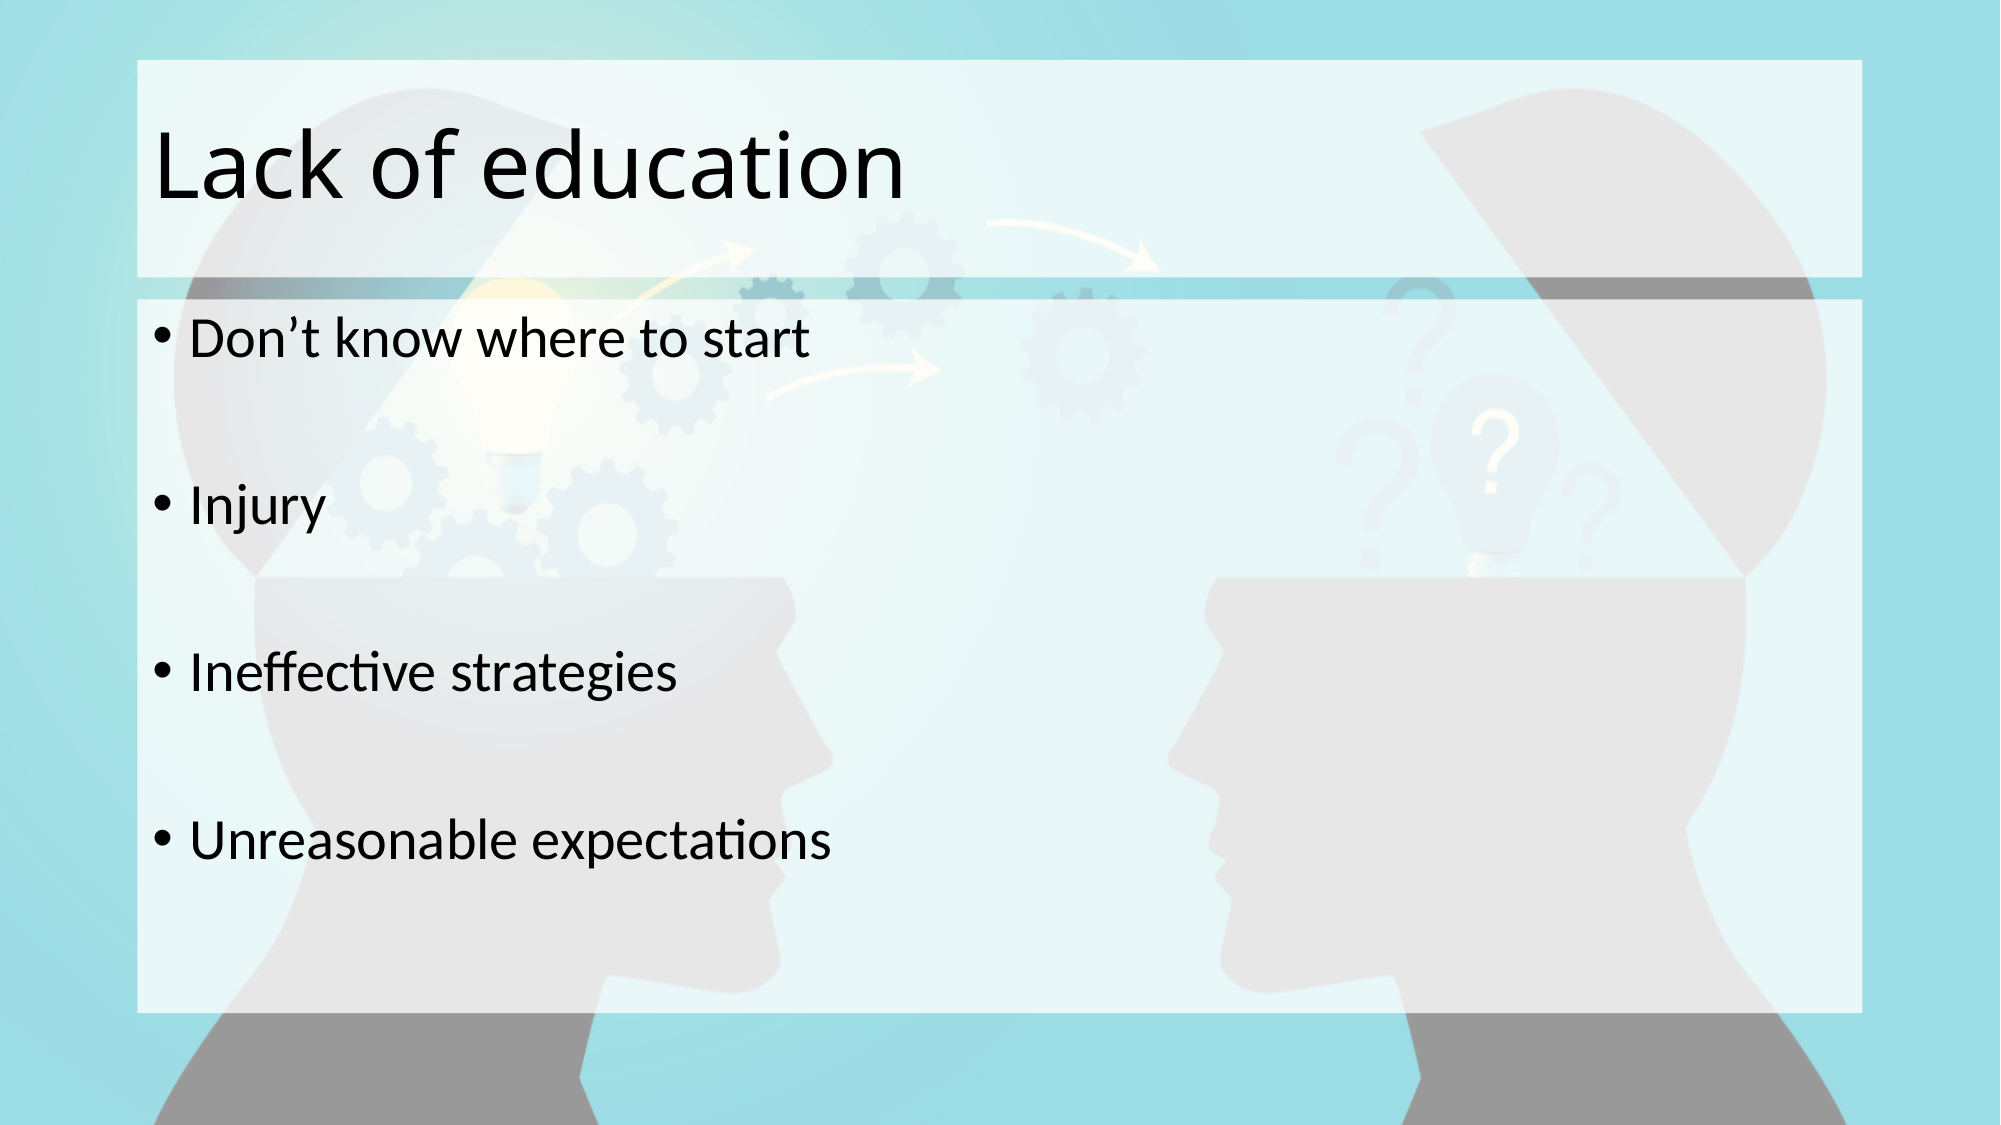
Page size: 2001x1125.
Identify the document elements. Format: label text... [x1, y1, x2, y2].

title Lack of education [137, 59, 1863, 278]
list Don’t know where to start Injury Ineffective strategies Unreasonable expectations [137, 299, 1863, 1014]
